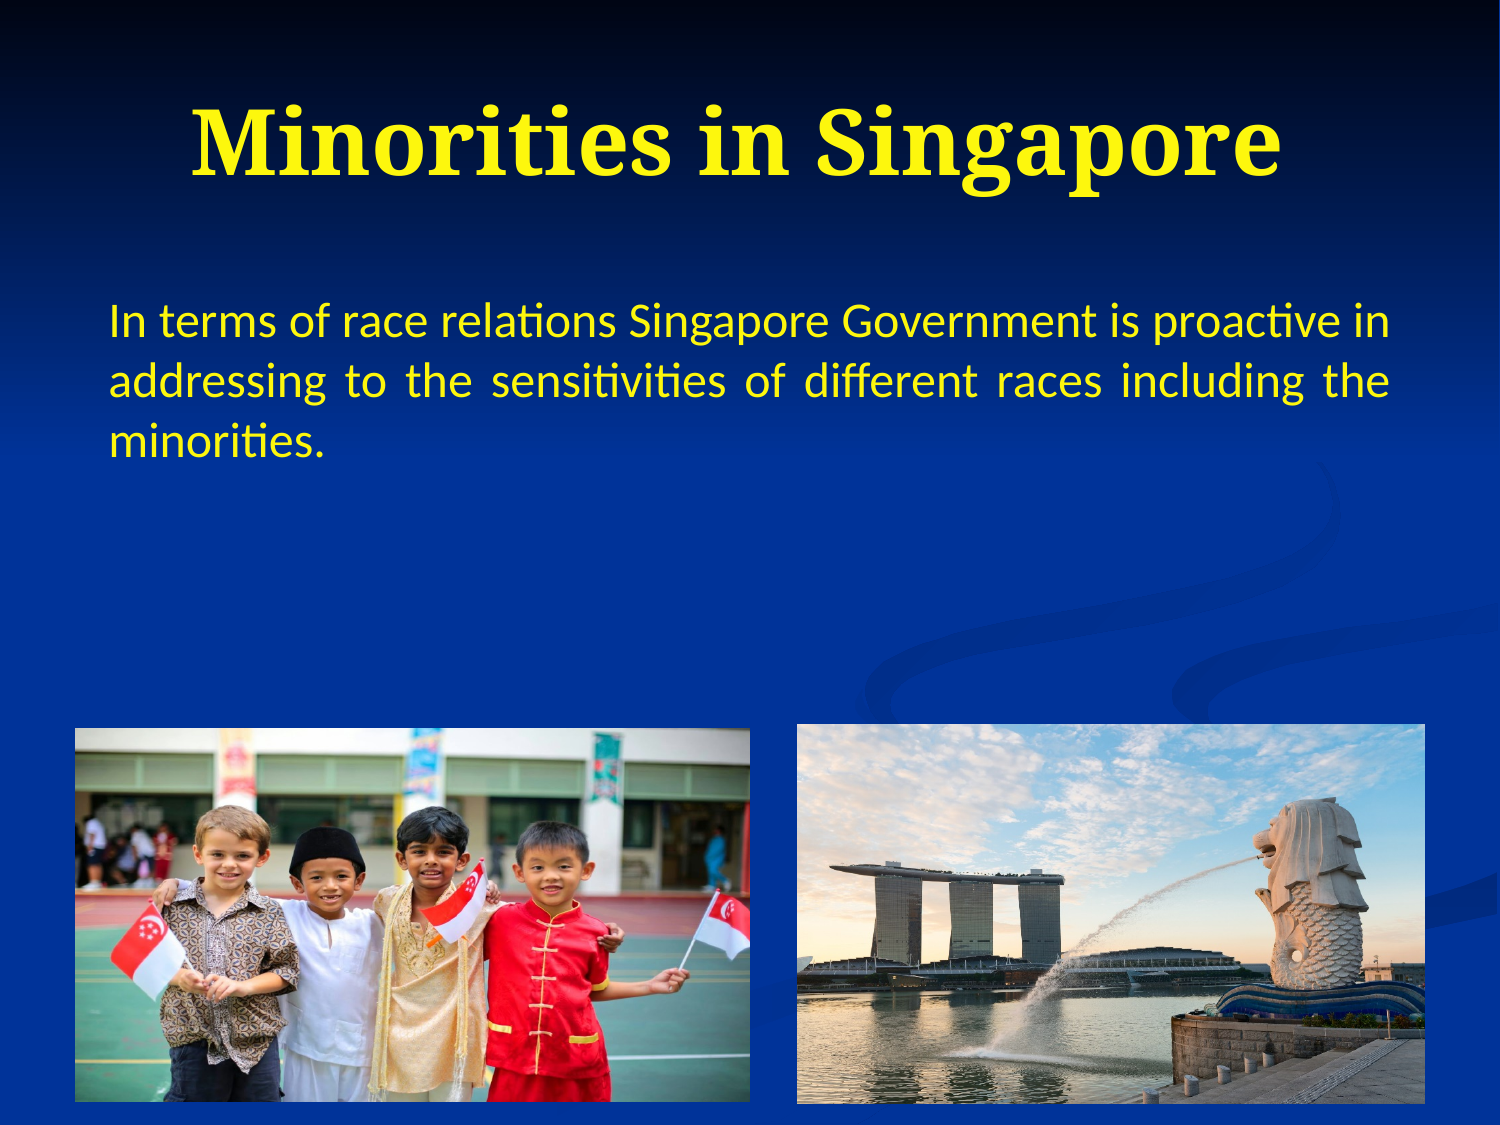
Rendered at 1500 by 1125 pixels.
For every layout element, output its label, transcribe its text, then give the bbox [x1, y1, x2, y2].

title Minorities in Singapore [75, 45, 1425, 233]
picture [797, 724, 1425, 1104]
picture [74, 728, 750, 1102]
text_box In terms of race relations Singapore Government is proactive in addressing to the sensitivities of different races including the minorities. [93, 279, 1407, 697]
